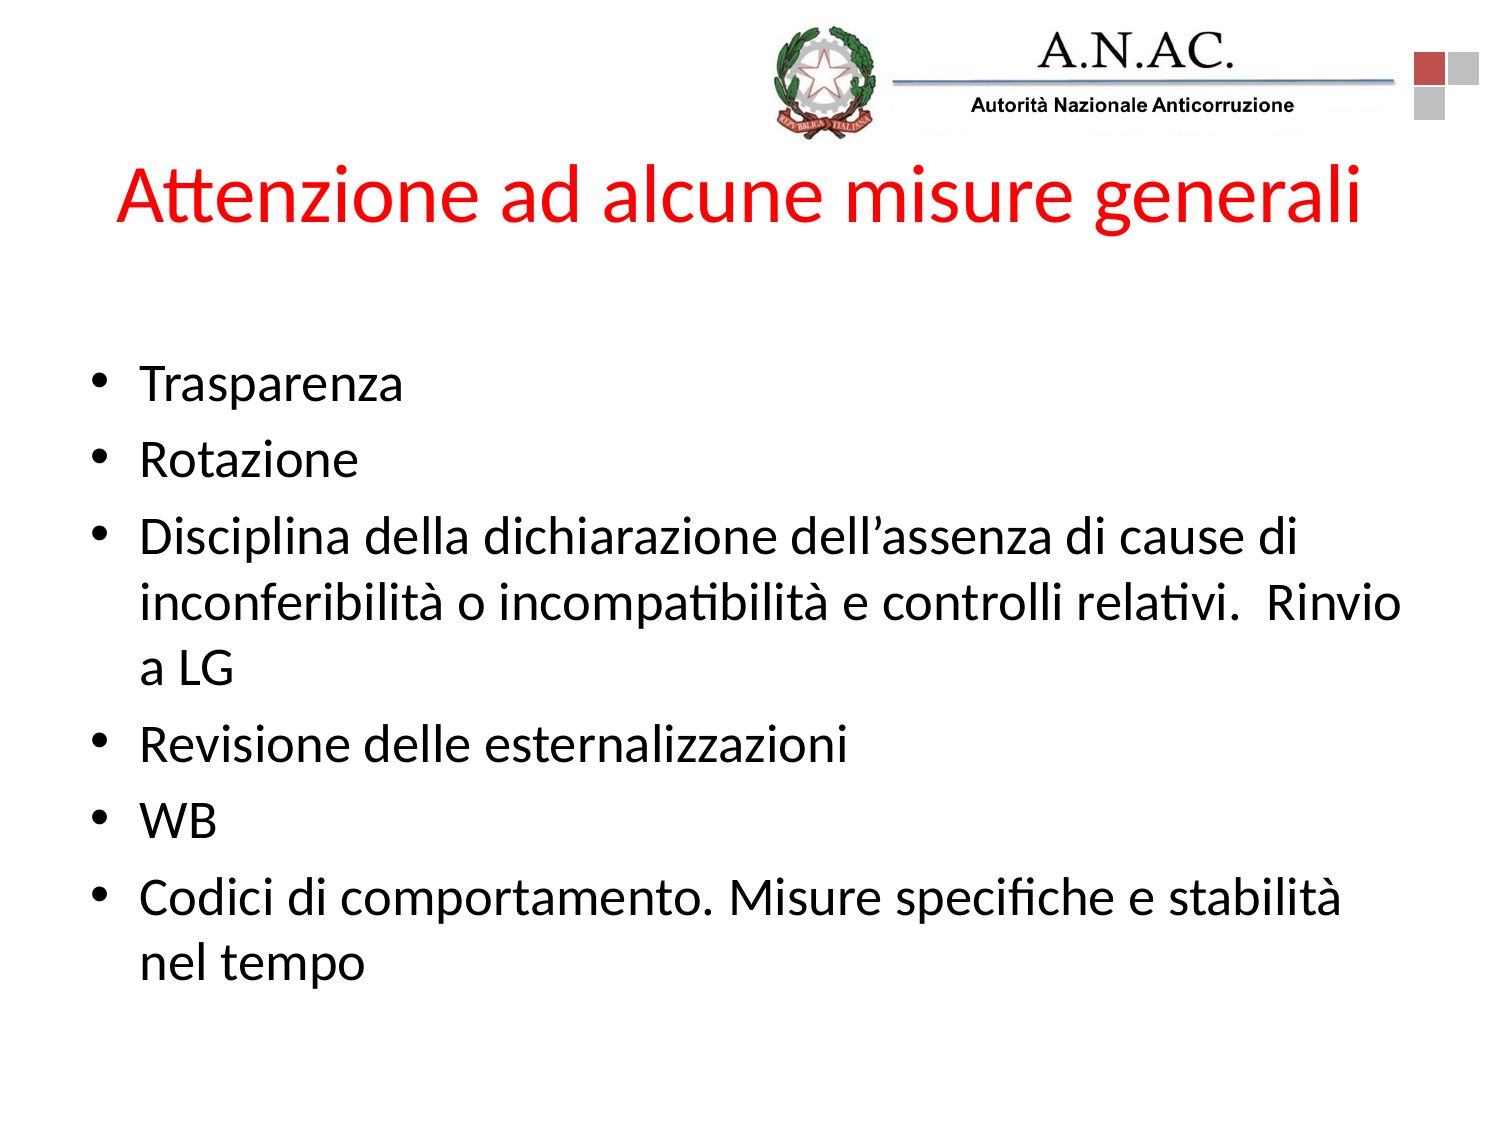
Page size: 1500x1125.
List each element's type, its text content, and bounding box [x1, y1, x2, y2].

picture [766, 24, 1402, 44]
title Attenzione ad alcune misure generali [74, 44, 1426, 233]
list Trasparenza Rotazione Disciplina della dichiarazione dell’assenza di cause di inconferibilità o incompatibilità e controlli relativi. Rinvio a LG Revisione delle esternalizzazioni WB Codici di comportamento. Misure specifiche e stabilità nel tempo [74, 262, 1426, 1006]
